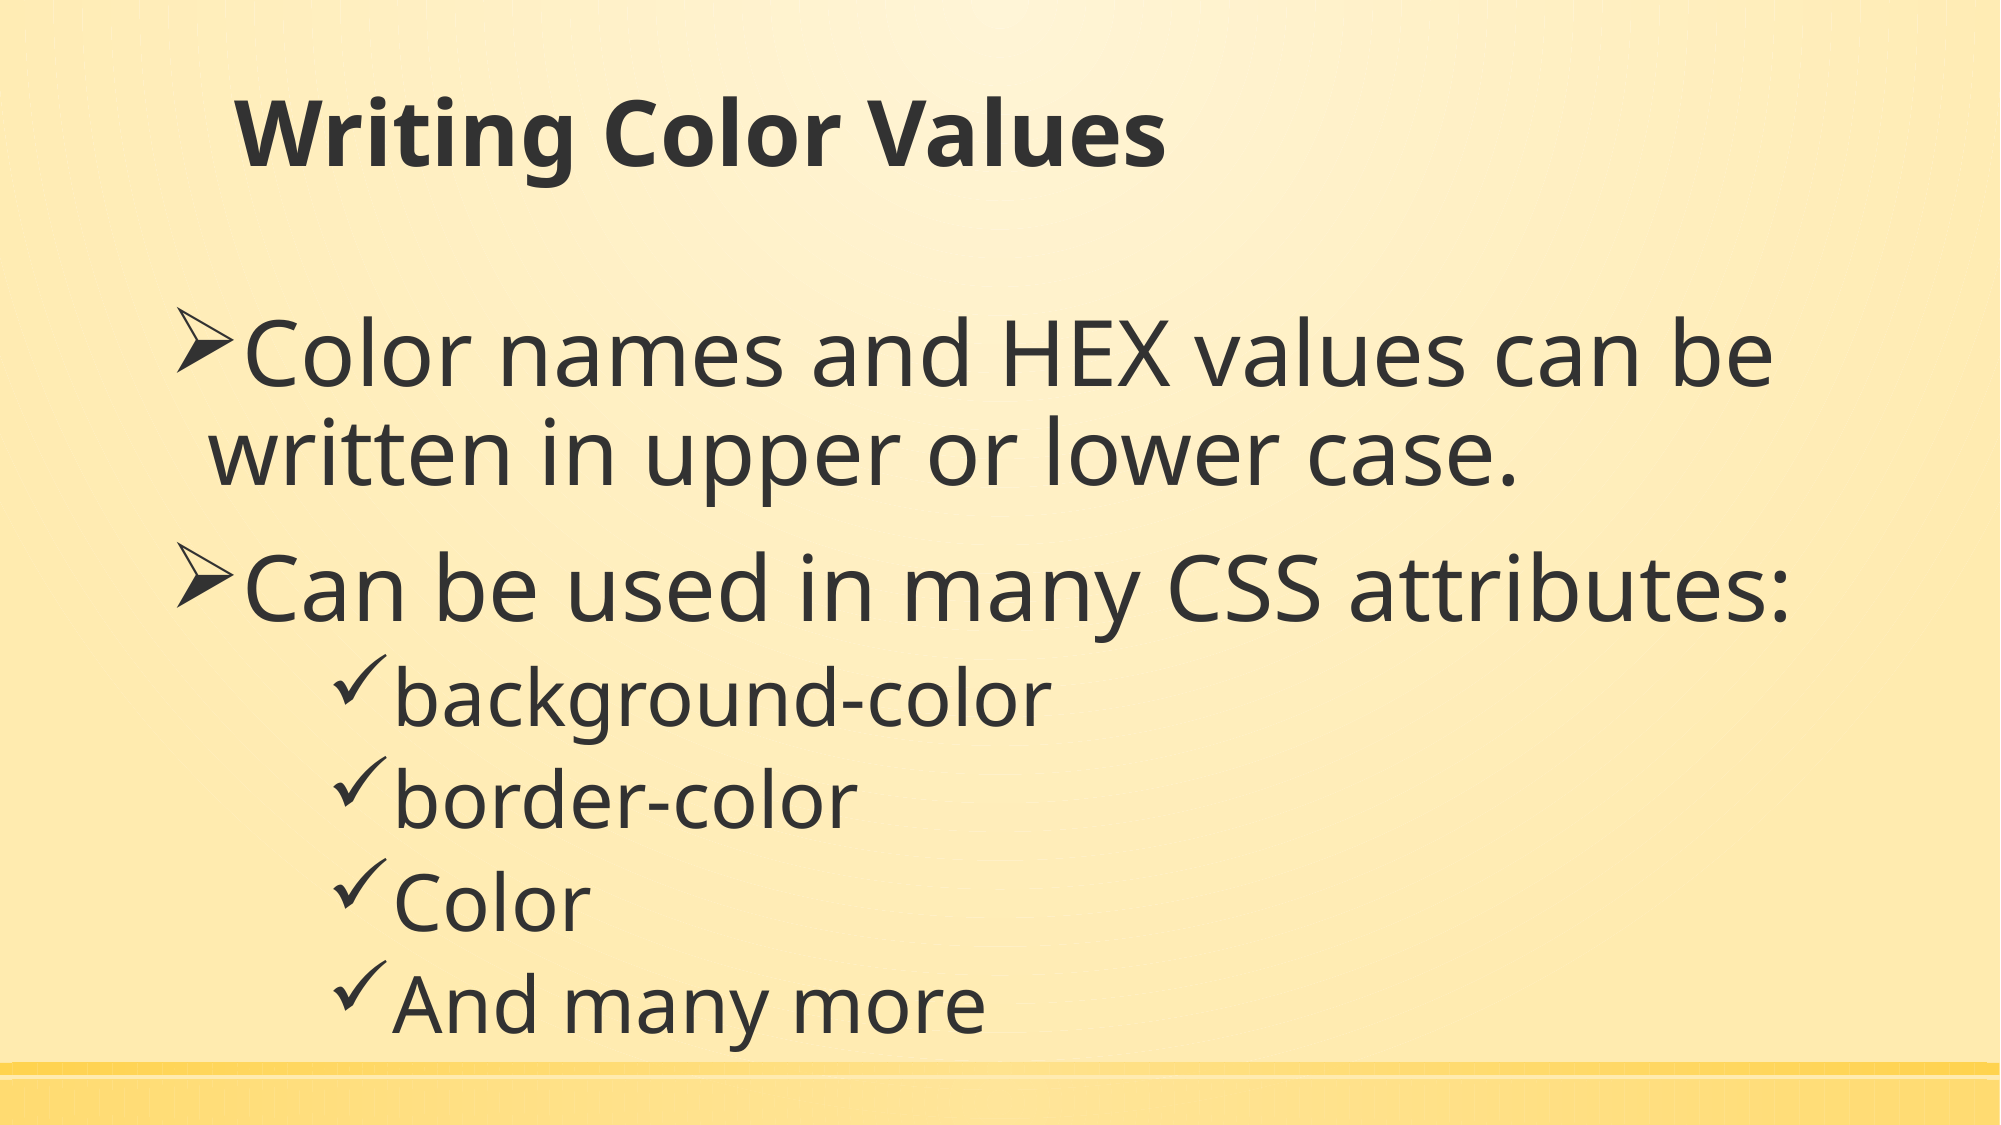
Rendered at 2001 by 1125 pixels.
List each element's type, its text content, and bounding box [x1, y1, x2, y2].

title Writing Color Values [219, 76, 1780, 194]
list Color names and HEX values can be written in upper or lower case. Can be used in many CSS attributes: background-color border-color Color And many more [147, 299, 1841, 1018]
